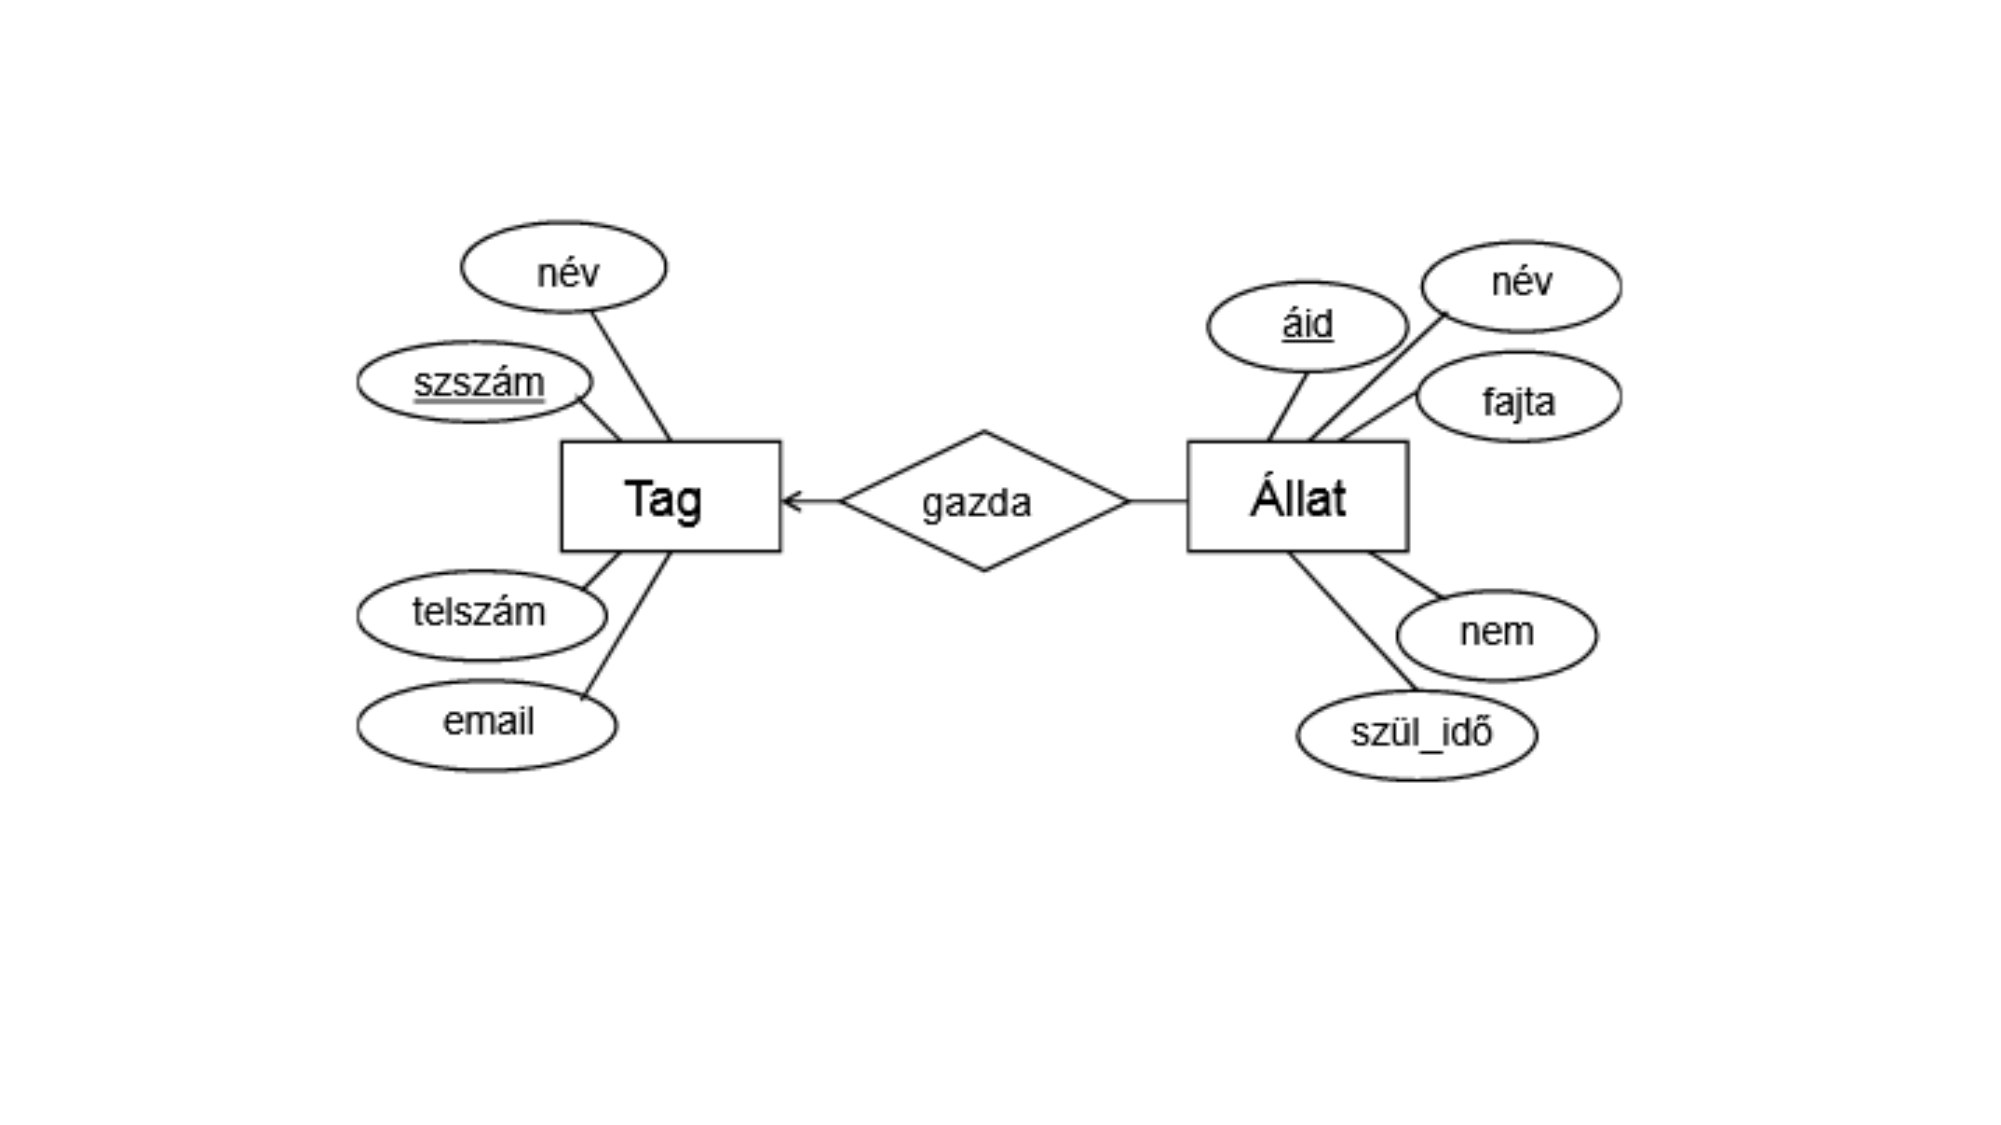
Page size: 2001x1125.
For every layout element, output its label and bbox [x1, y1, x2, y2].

picture [338, 212, 1640, 794]
